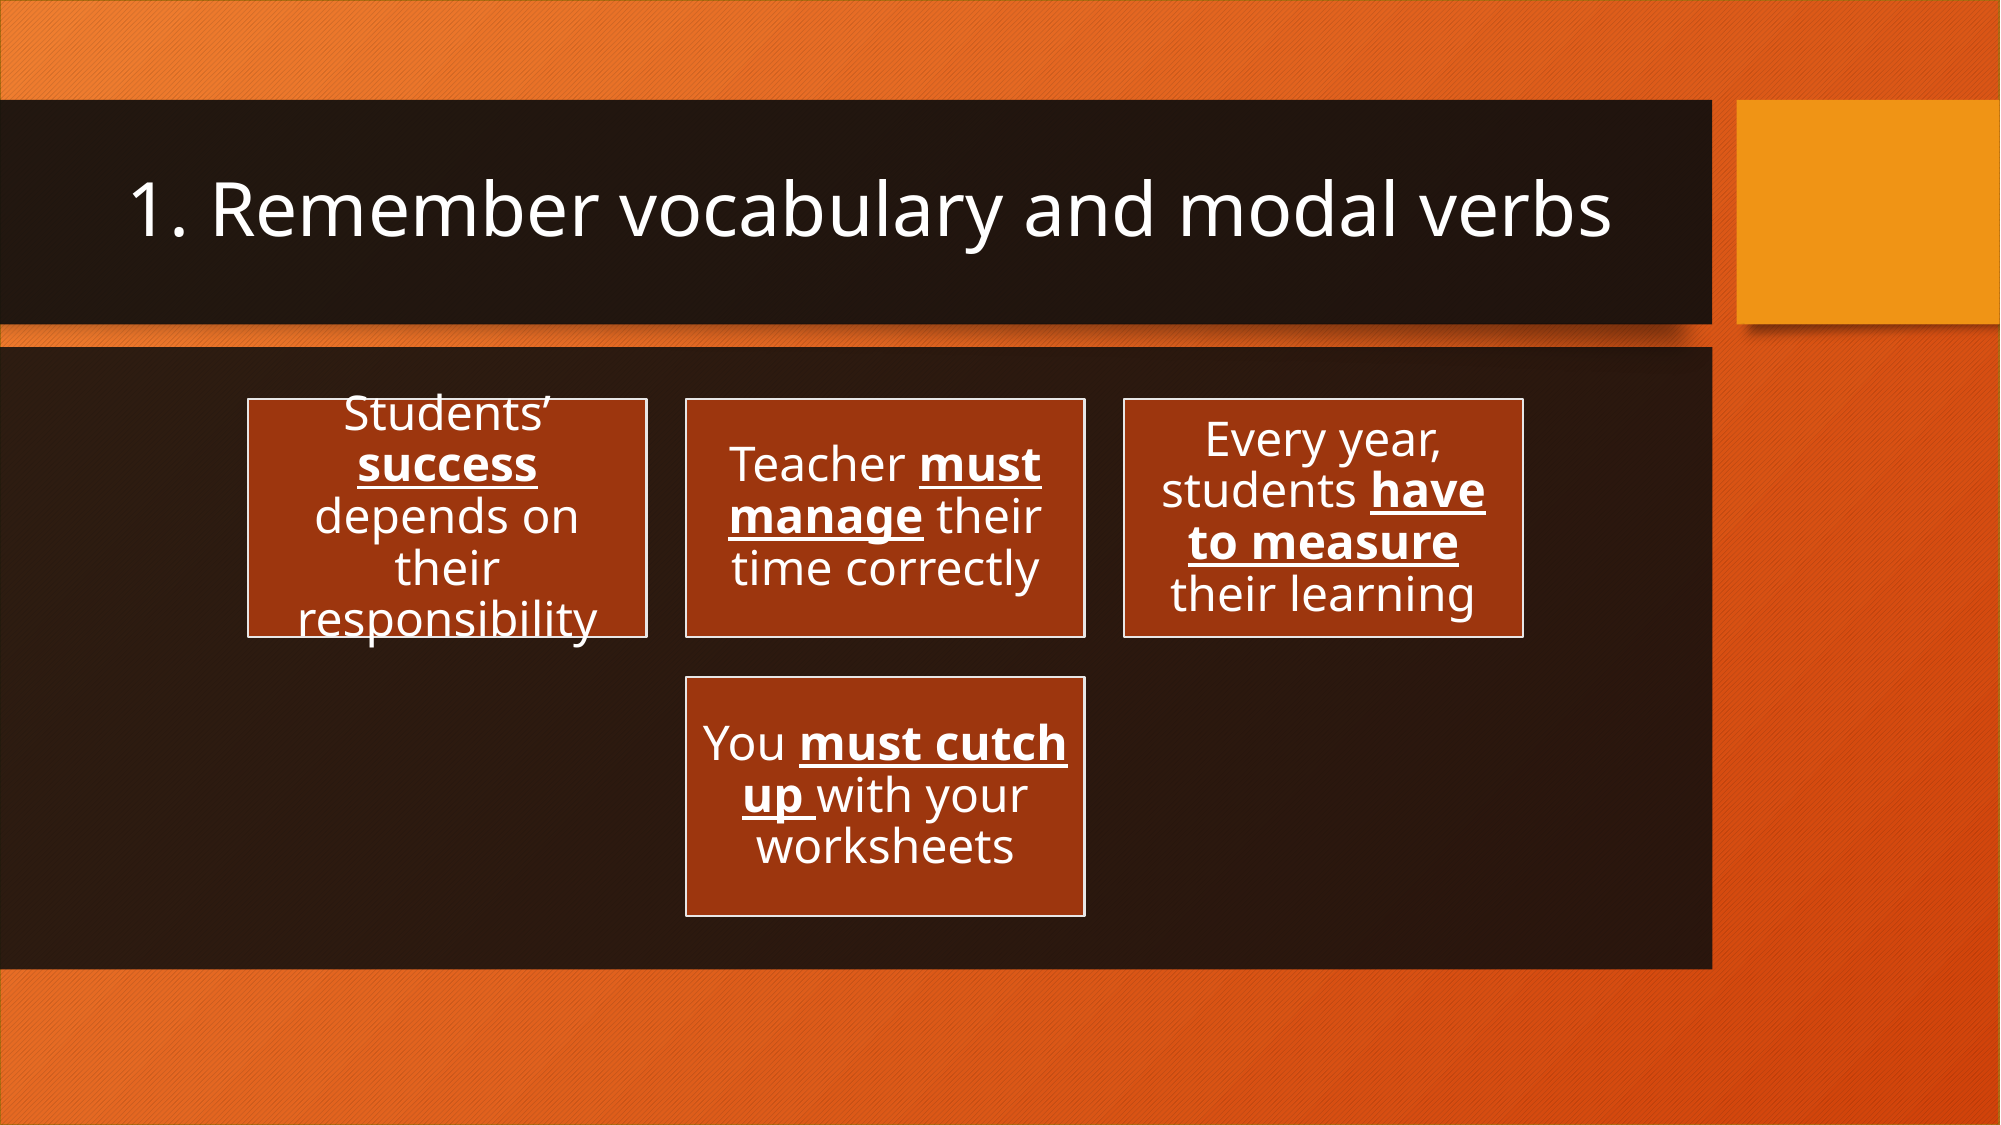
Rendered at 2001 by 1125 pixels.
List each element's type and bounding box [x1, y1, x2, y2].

list [111, 397, 1660, 917]
picture [0, 0, 2000, 1125]
